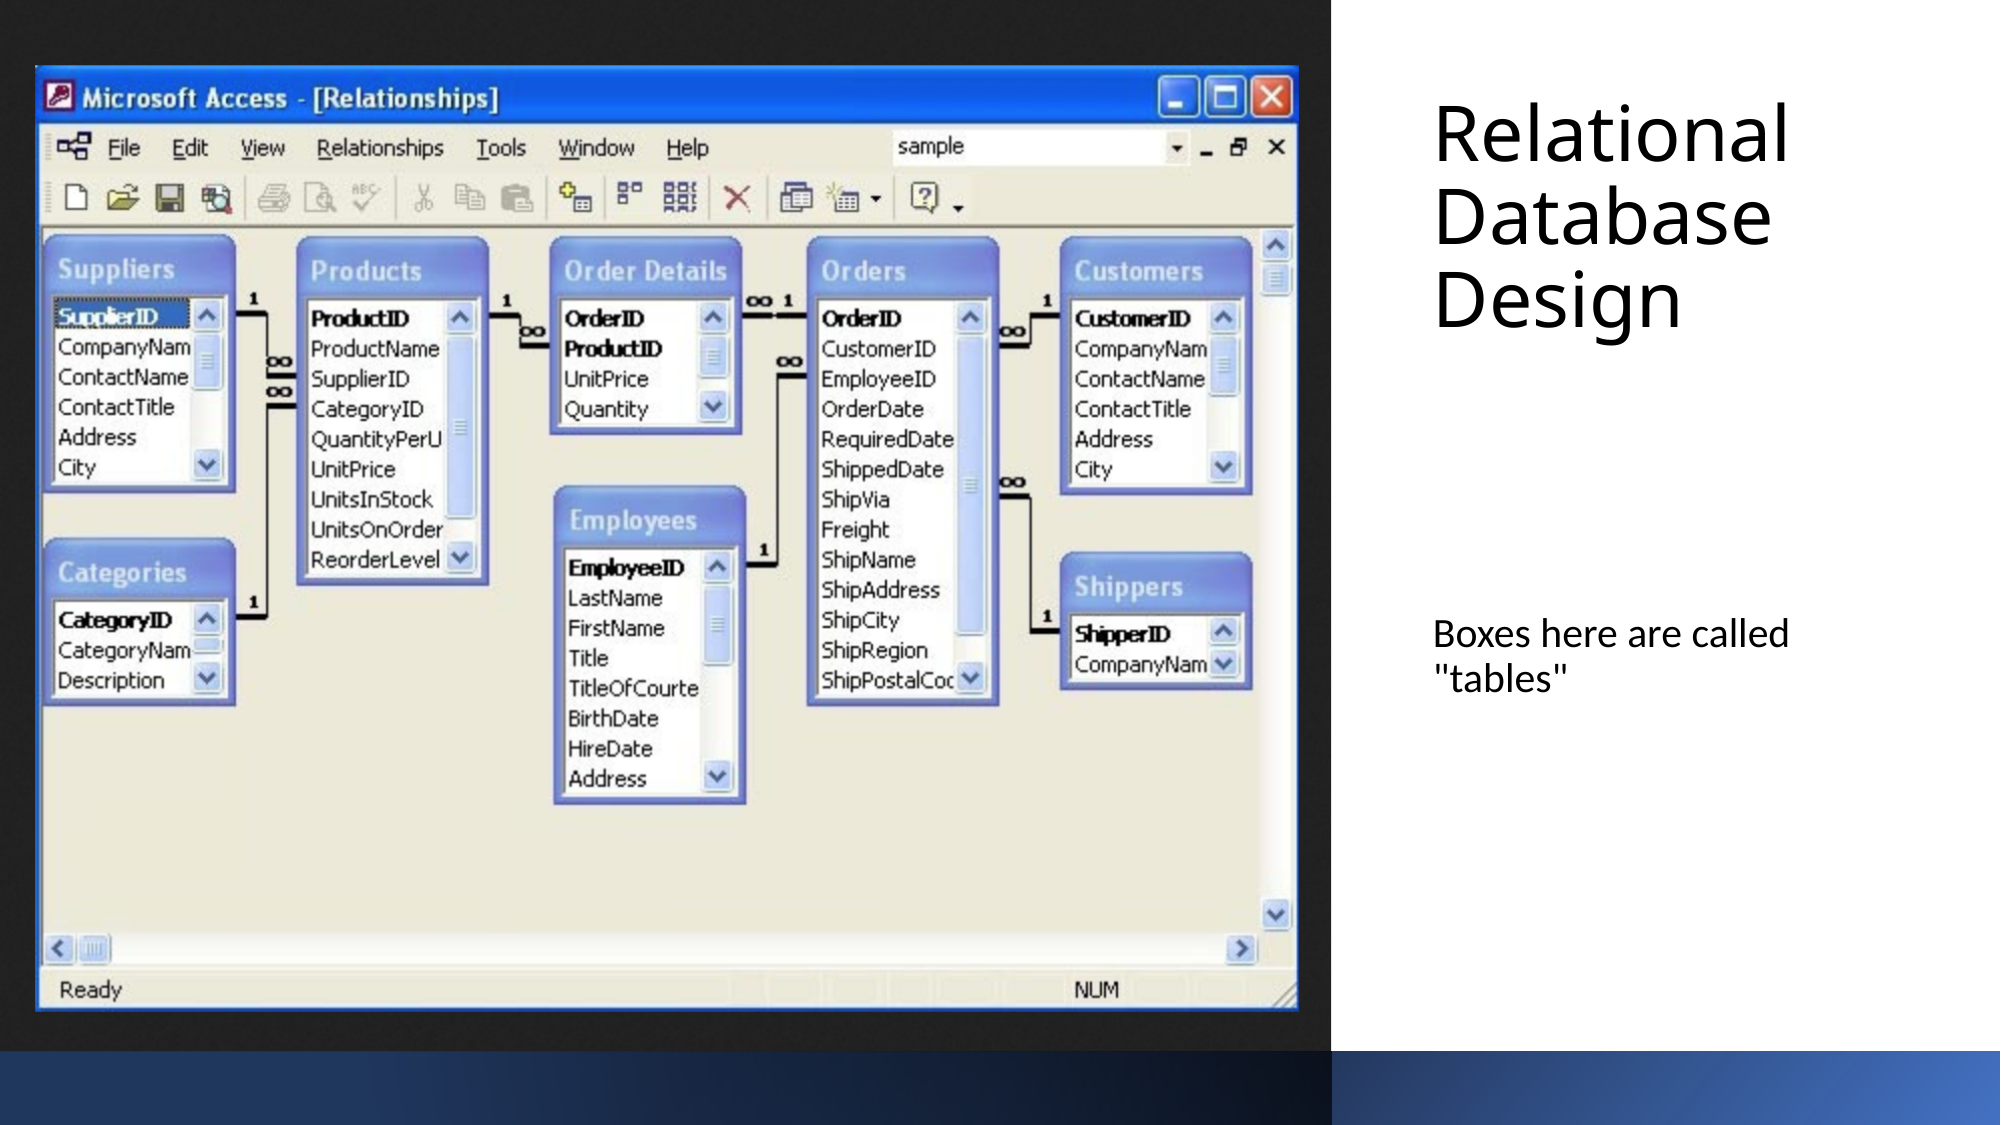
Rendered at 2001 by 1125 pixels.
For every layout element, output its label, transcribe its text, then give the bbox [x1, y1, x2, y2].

picture [0, 0, 1332, 1052]
title Relational Database Design [1417, 80, 1925, 352]
text_box [0, 1052, 1332, 1125]
text_box [1332, 1050, 2000, 1125]
text_box [1332, 0, 2000, 1050]
list Boxes here are called "tables" [1417, 603, 1901, 1050]
